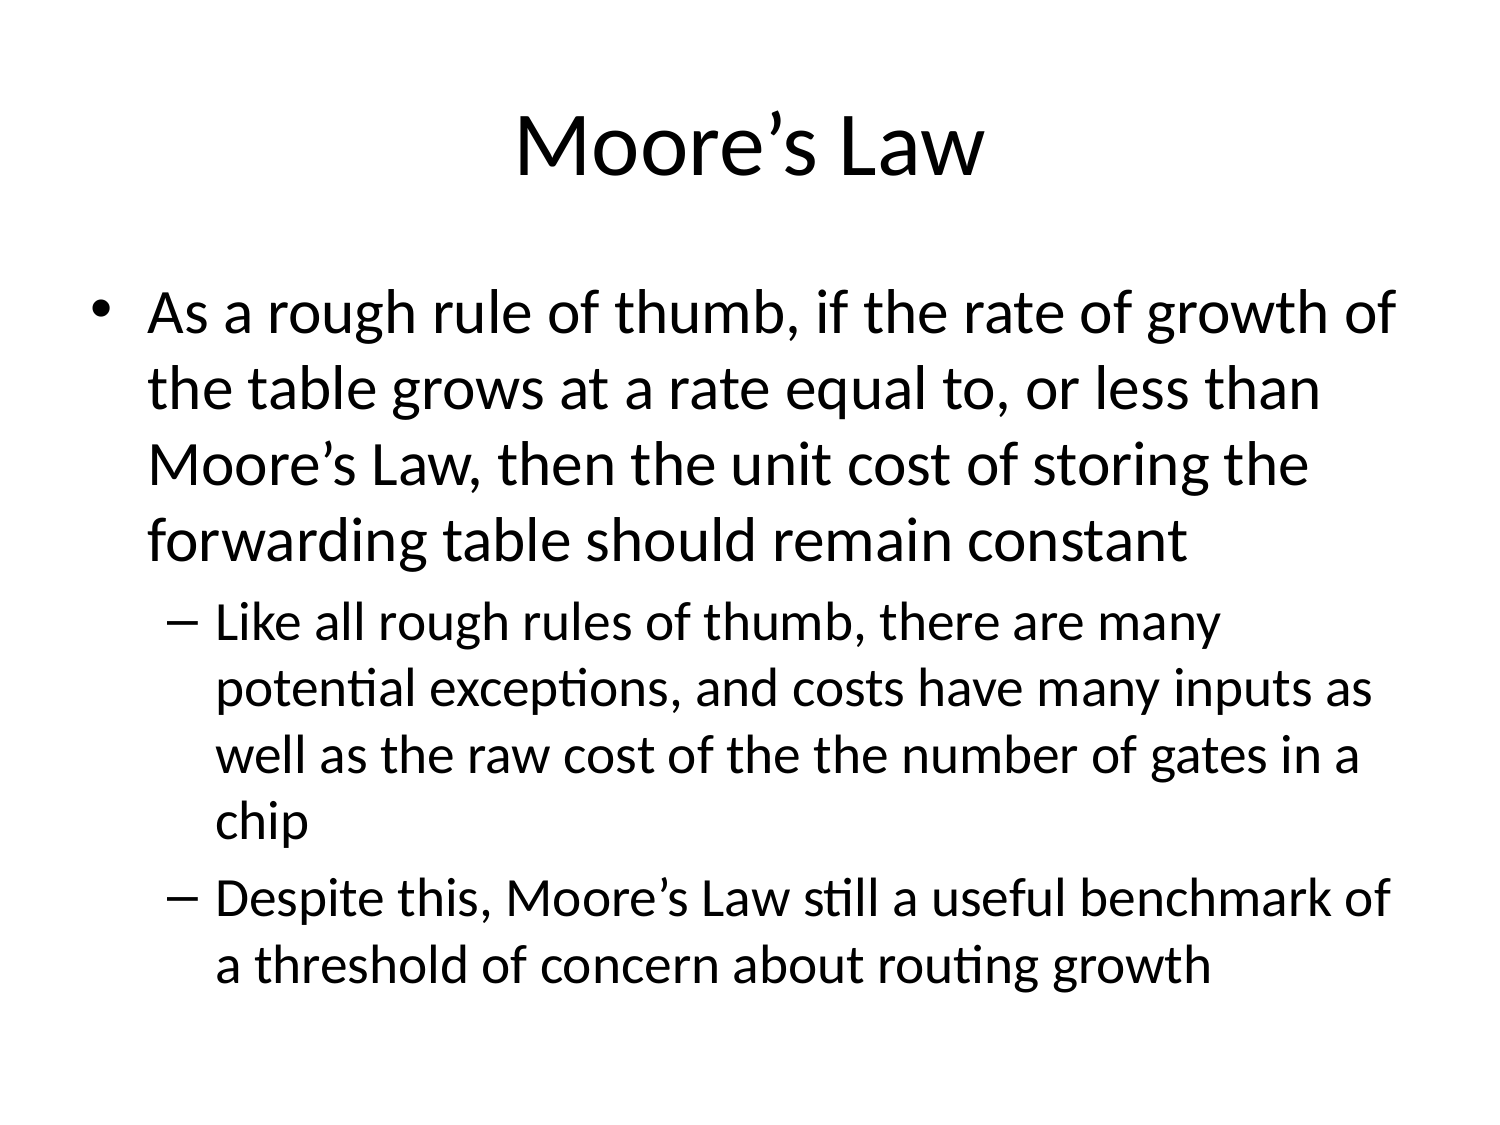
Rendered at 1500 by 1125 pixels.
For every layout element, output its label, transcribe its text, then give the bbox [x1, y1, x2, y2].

list As a rough rule of thumb, if the rate of growth of the table grows at a rate equal to, or less than Moore’s Law, then the unit cost of storing the forwarding table should remain constant Like all rough rules of thumb, there are many potential exceptions, and costs have many inputs as well as the raw cost of the the number of gates in a chip Despite this, Moore’s Law still a useful benchmark of a threshold of concern about routing growth [75, 262, 1425, 1005]
title Moore’s Law [75, 45, 1425, 233]
